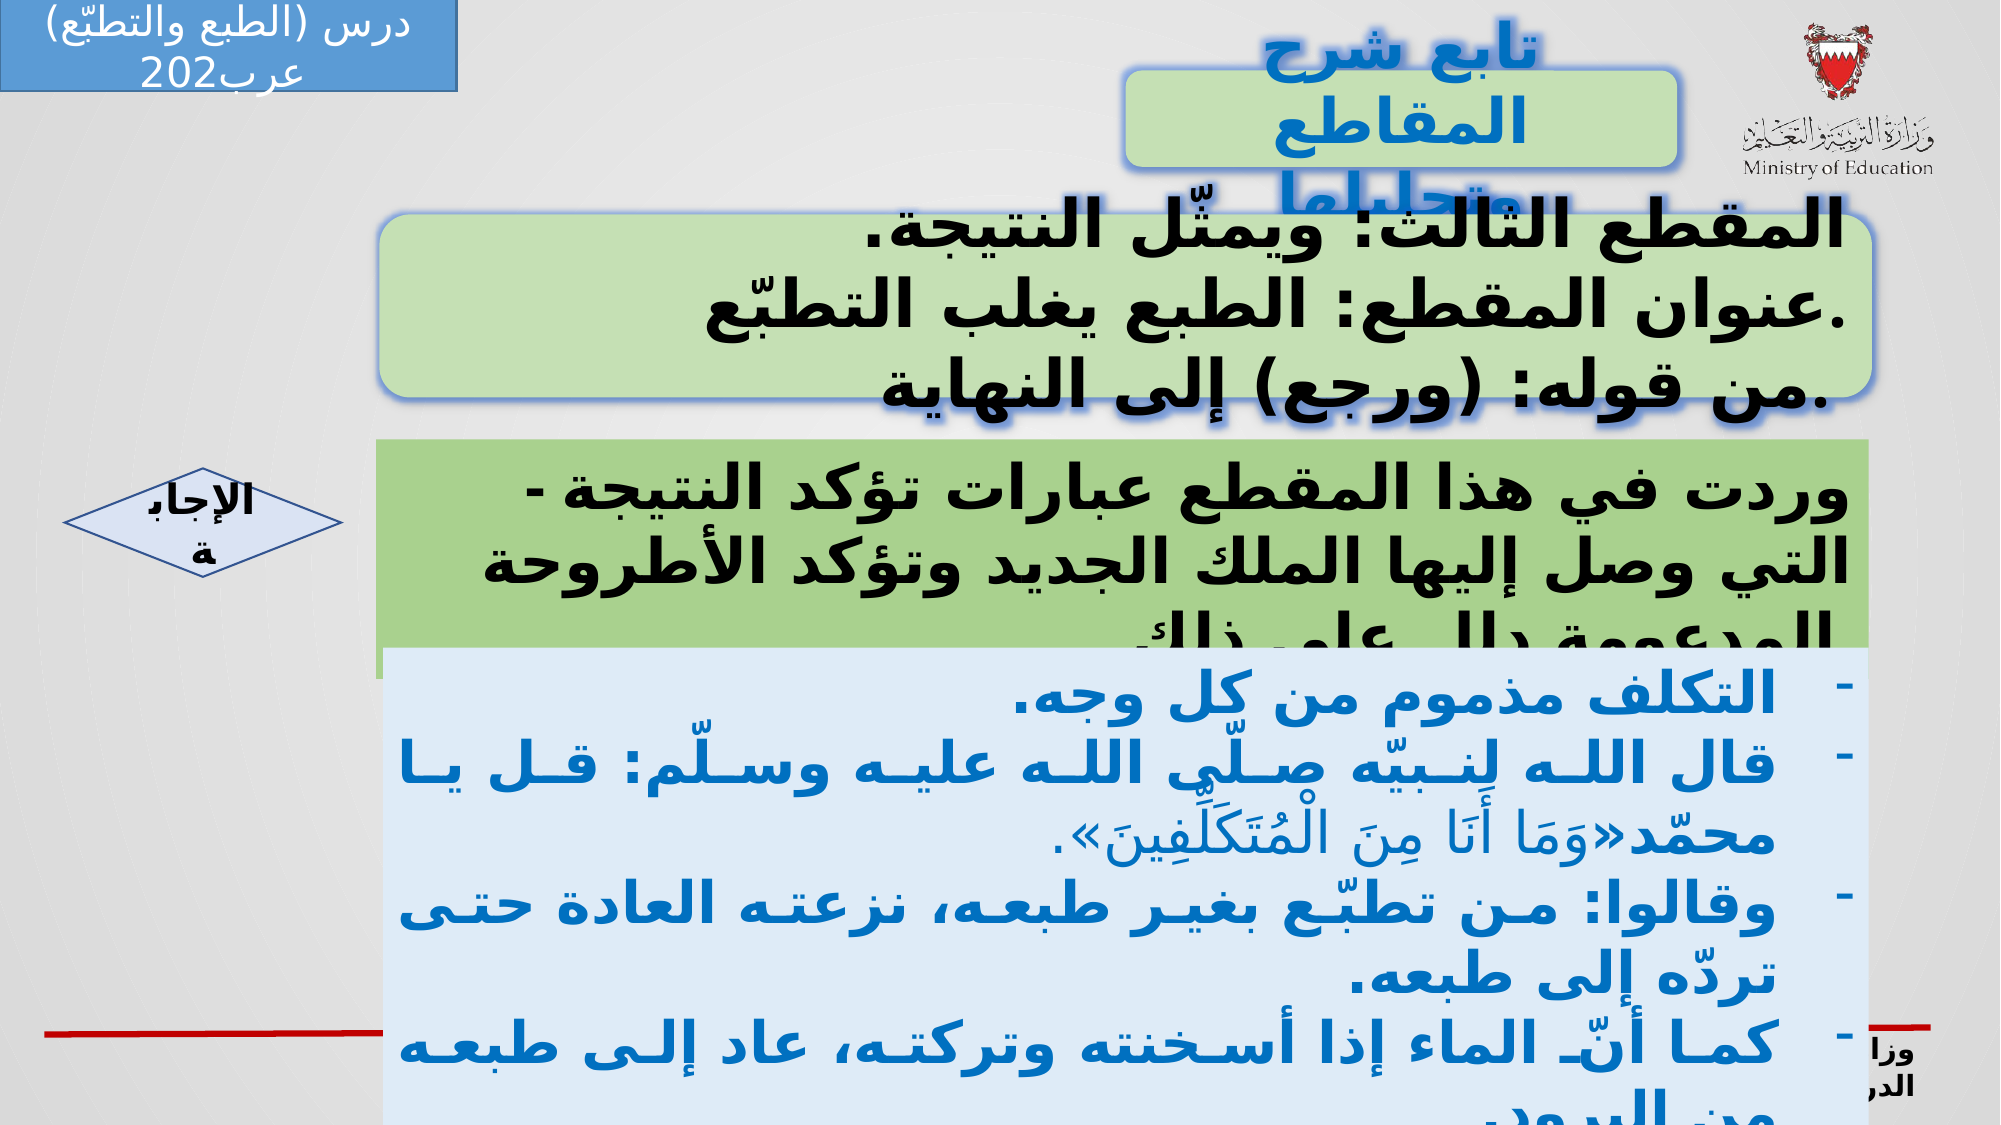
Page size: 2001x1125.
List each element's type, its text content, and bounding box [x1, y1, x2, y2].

text_box درس (الطبع والتطبّع) عرب202 [0, 0, 458, 92]
text_box وزارة التربية والتعليم –الفصل الدراسي الثاني 2020-2021م [1869, 1035, 1931, 1097]
text_box الإجابة [61, 467, 344, 578]
text_box المقطع الثالث: ويمثّل النتيجة. عنوان المقطع: الطبع يغلب التطبّع. من قوله: (ورجع) إلى النهاية. [378, 213, 1873, 398]
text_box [44, 1027, 1931, 1035]
picture [1705, 0, 1976, 208]
text_box تابع شرح المقاطع وتحليلها [1125, 69, 1678, 168]
text_box التكلف مذموم من كل وجه. قال الله لنبيّه صلّى الله عليه وسلّم: قل يا محمّد«وَمَا أَنَا مِنَ الْمُتَكَلِّفِينَ». وقالوا: من تطبّع بغير طبعه، نزعته العادة حتى تردّه إلى طبعه. كما أنّ الماء إذا أسخنته وتركته، عاد إلى طبعه من البرود. والشجرة المرّة لو طليتها بالعسل لا تثمر إلّا مرّا. [383, 647, 1869, 1027]
text_box التكلف مذموم من كل وجه. قال الله لنبيّه صلّى الله عليه وسلّم: قل يا محمّد«وَمَا أَنَا مِنَ الْمُتَكَلِّفِينَ». وقالوا: من تطبّع بغير طبعه، نزعته العادة حتى تردّه إلى طبعه. كما أنّ الماء إذا أسخنته وتركته، عاد إلى طبعه من البرود. والشجرة المرّة لو طليتها بالعسل لا تثمر إلّا مرّا. [383, 1035, 1869, 1125]
text_box - وردت في هذا المقطع عبارات تؤكد النتيجة التي وصل إليها الملك الجديد وتؤكد الأطروحة المدعومة دلل على ذلك. [376, 439, 1869, 679]
